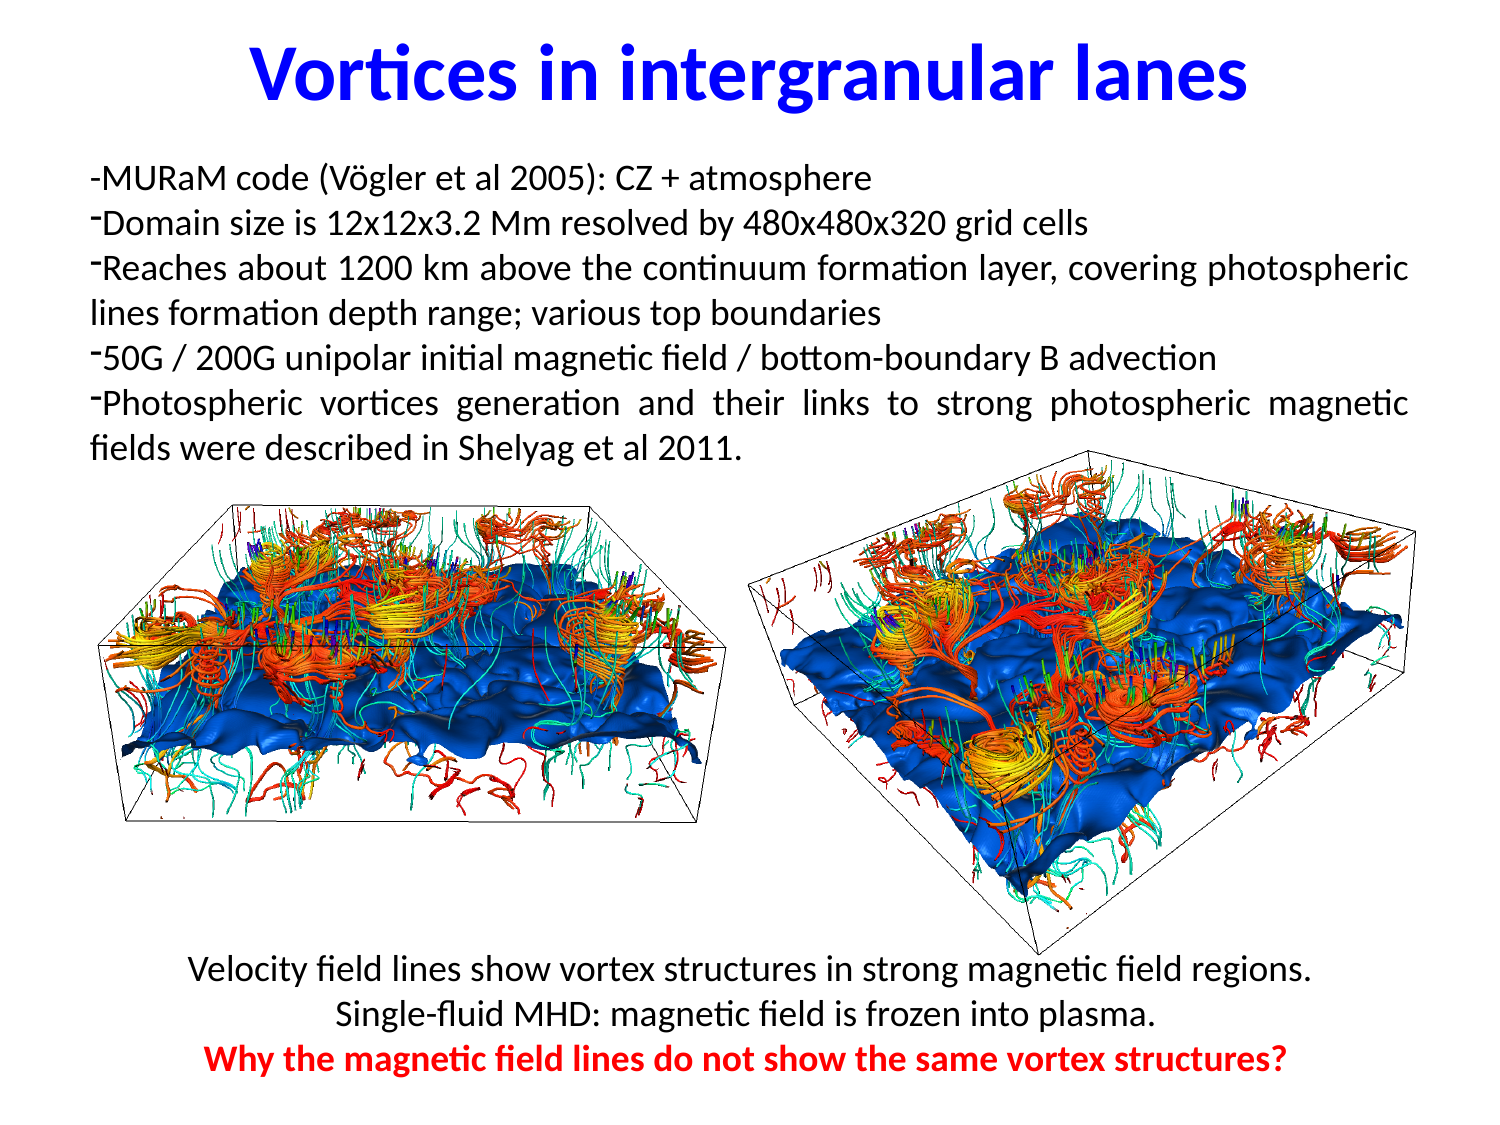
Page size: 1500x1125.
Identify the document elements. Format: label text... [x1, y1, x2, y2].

text_box Velocity field lines show vortex structures in strong magnetic field regions. Single-fluid MHD: magnetic field is frozen into plasma. Why the magnetic field lines do not show the same vortex structures? [99, 936, 1402, 1086]
picture [31, 414, 1439, 958]
text_box -MURaM code (Vögler et al 2005): CZ + atmosphere Domain size is 12x12x3.2 Mm resolved by 480x480x320 grid cells Reaches about 1200 km above the continuum formation layer, covering photospheric lines formation depth range; various top boundaries 50G / 200G unipolar initial magnetic field / bottom-boundary B advection Photospheric vortices generation and their links to strong photospheric magnetic fields were described in Shelyag et al 2011. [74, 145, 1425, 463]
title Vortices in intergranular lanes [75, 12, 1425, 125]
